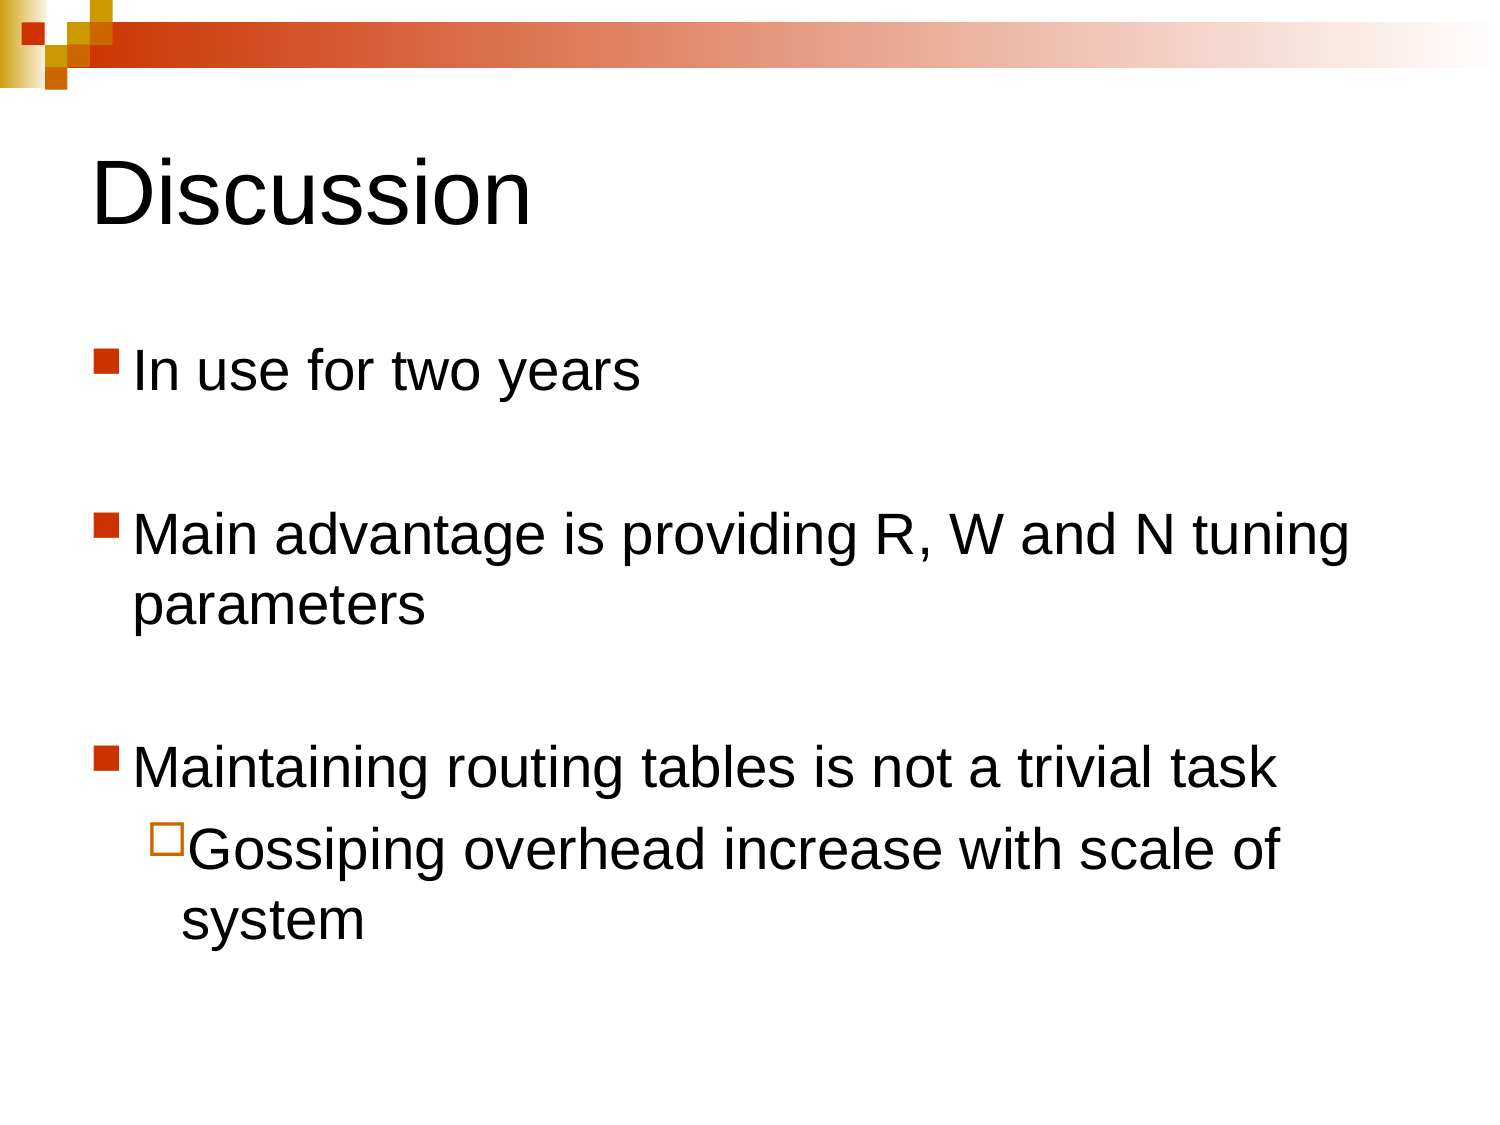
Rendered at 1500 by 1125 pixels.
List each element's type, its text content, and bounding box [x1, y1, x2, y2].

title Discussion [75, 75, 1425, 300]
list In use for two years Main advantage is providing R, W and N tuning parameters Maintaining routing tables is not a trivial task Gossiping overhead increase with scale of system [75, 324, 1425, 963]
